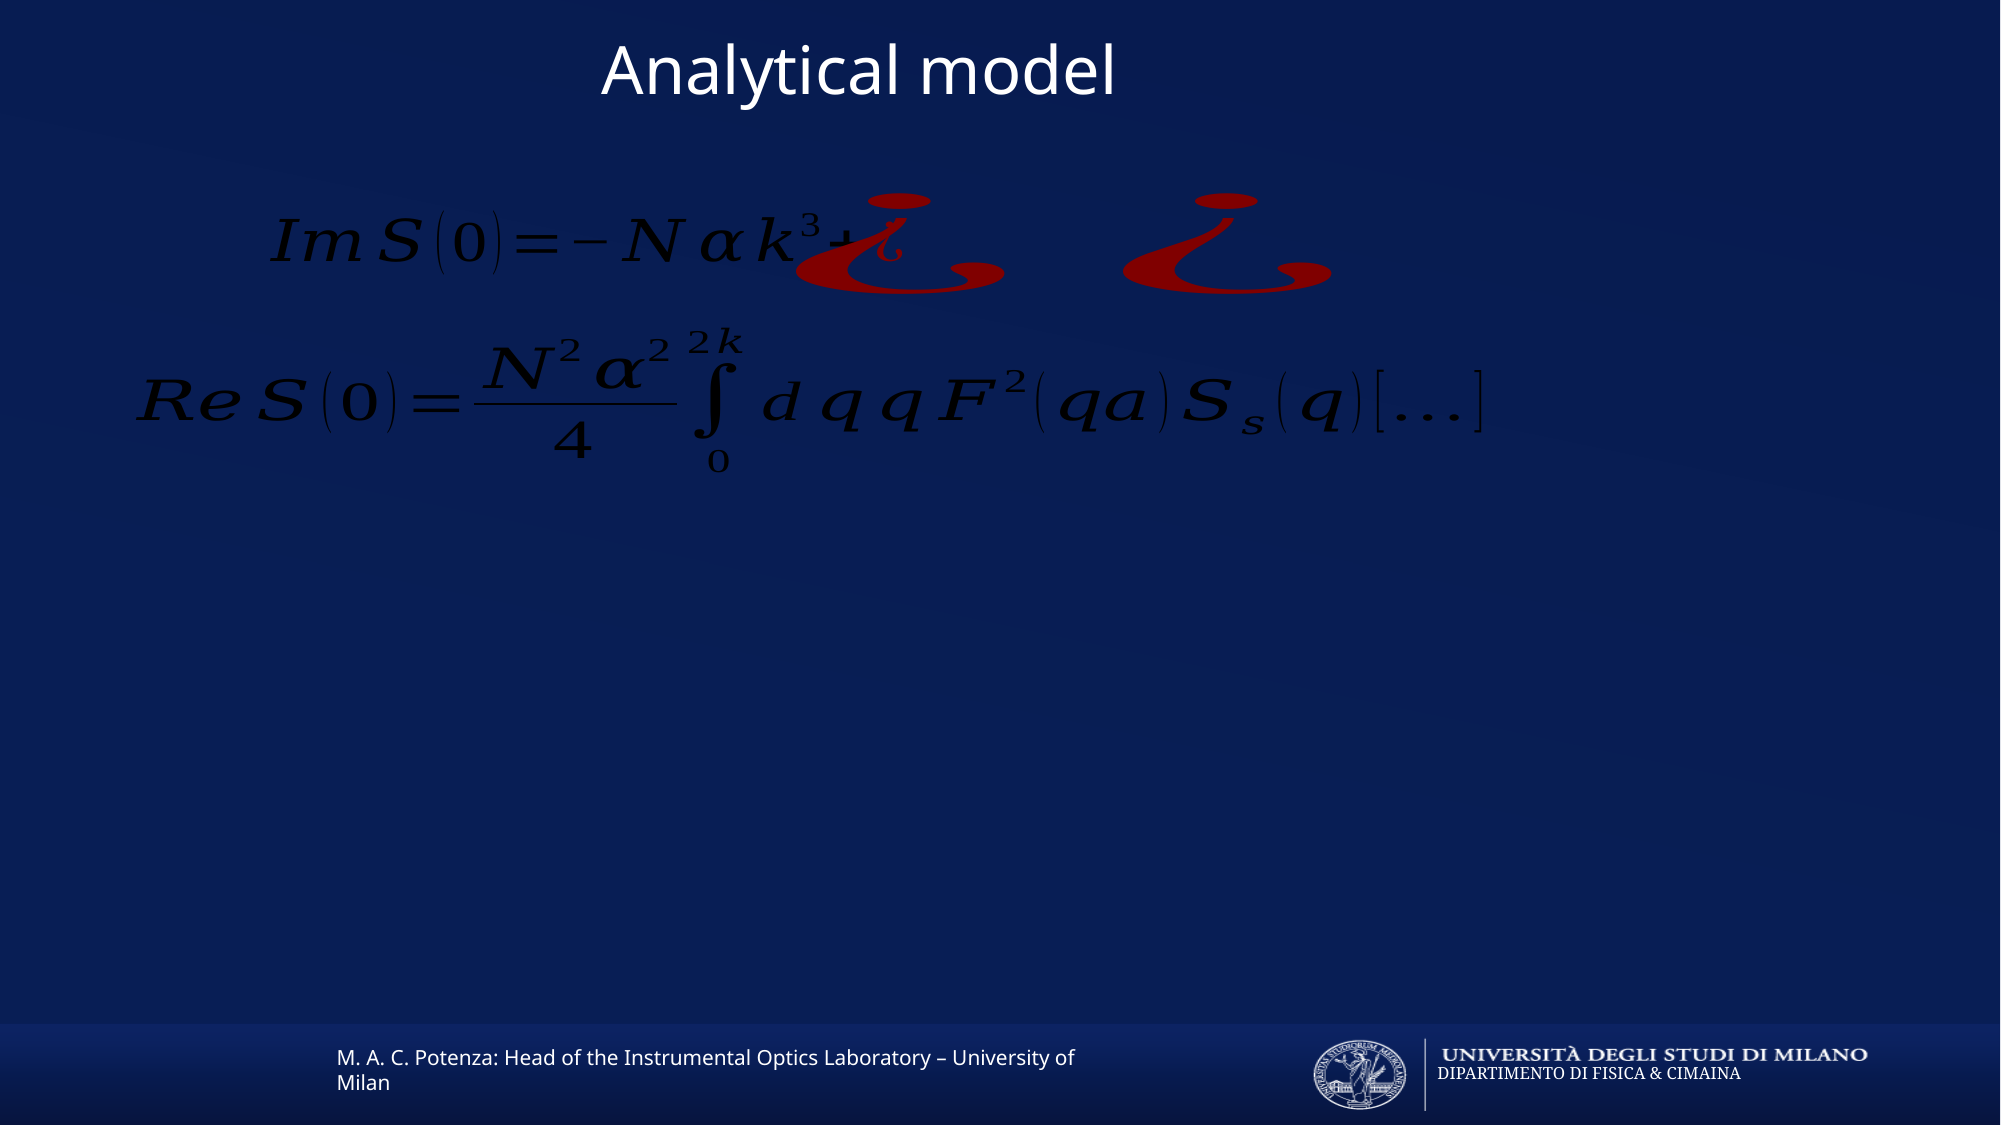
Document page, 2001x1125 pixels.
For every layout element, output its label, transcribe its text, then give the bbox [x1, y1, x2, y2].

footer DIPARTIMENTO DI FISICA & CIMAINA [1422, 1059, 2000, 1125]
text_box Analytical model [586, 7, 1473, 129]
text_box M. A. C. Potenza: Head of the Instrumental Optics Laboratory – University of Milan [321, 1037, 1138, 1103]
picture [0, 0, 2001, 1125]
